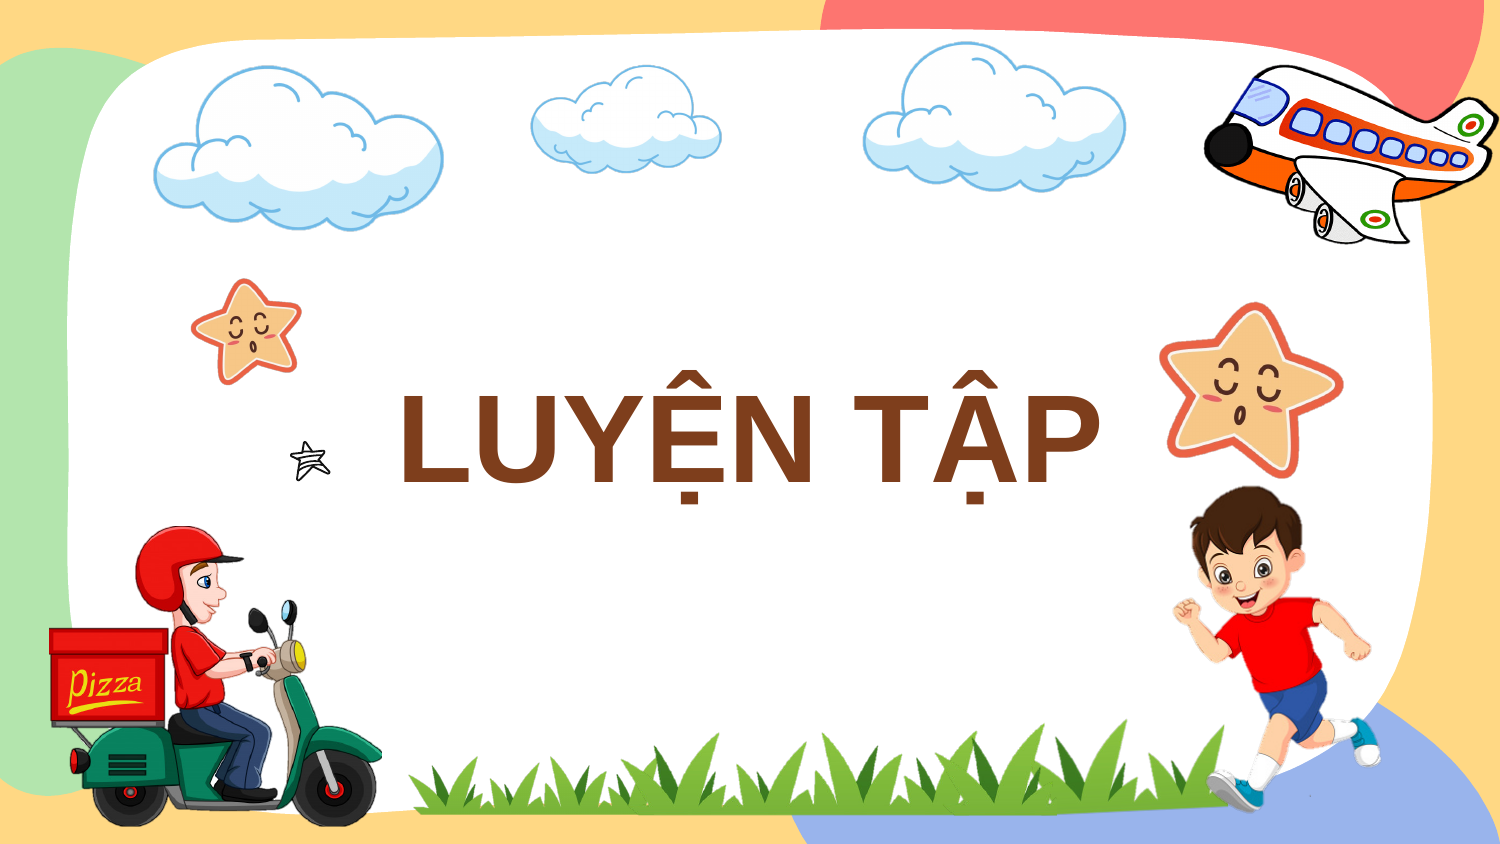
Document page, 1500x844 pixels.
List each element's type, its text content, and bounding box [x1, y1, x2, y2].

title LUYỆN TẬP [168, 298, 1158, 595]
picture [47, 525, 384, 829]
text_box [289, 440, 331, 482]
picture [1195, 61, 1500, 247]
picture [858, 37, 1130, 197]
picture [189, 277, 303, 386]
picture [527, 62, 724, 177]
picture [148, 61, 448, 236]
picture [405, 300, 1392, 829]
